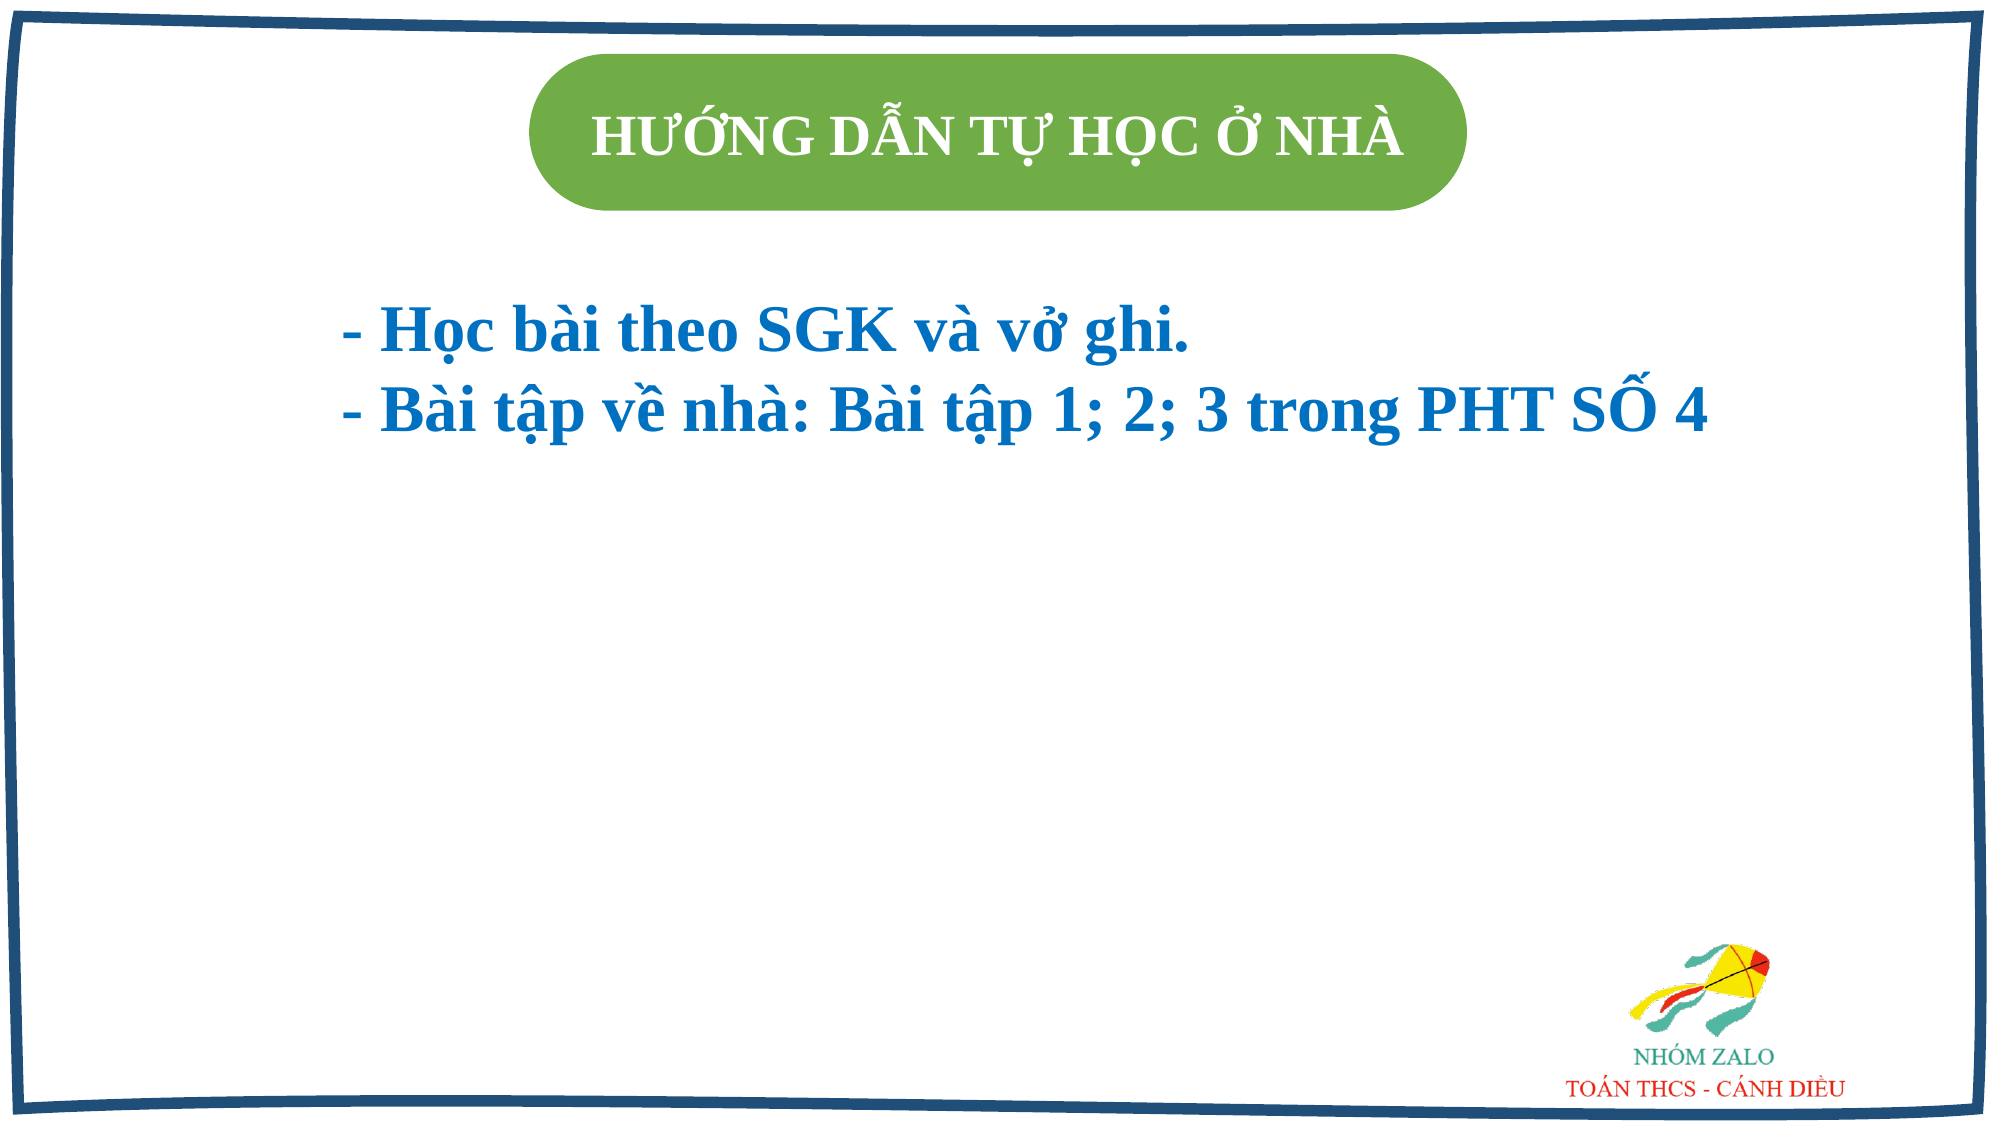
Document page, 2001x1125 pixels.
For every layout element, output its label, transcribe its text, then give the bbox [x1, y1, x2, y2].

text_box HƯỚNG DẪN TỰ HỌC Ở NHÀ [528, 52, 1469, 212]
picture [1543, 1115, 1887, 1125]
text_box - Học bài theo SGK và vở ghi. - Bài tập về nhà: Bài tập 1; 2; 3 trong PHT SỐ 4 [326, 277, 1902, 452]
text_box [5, 15, 1982, 1116]
